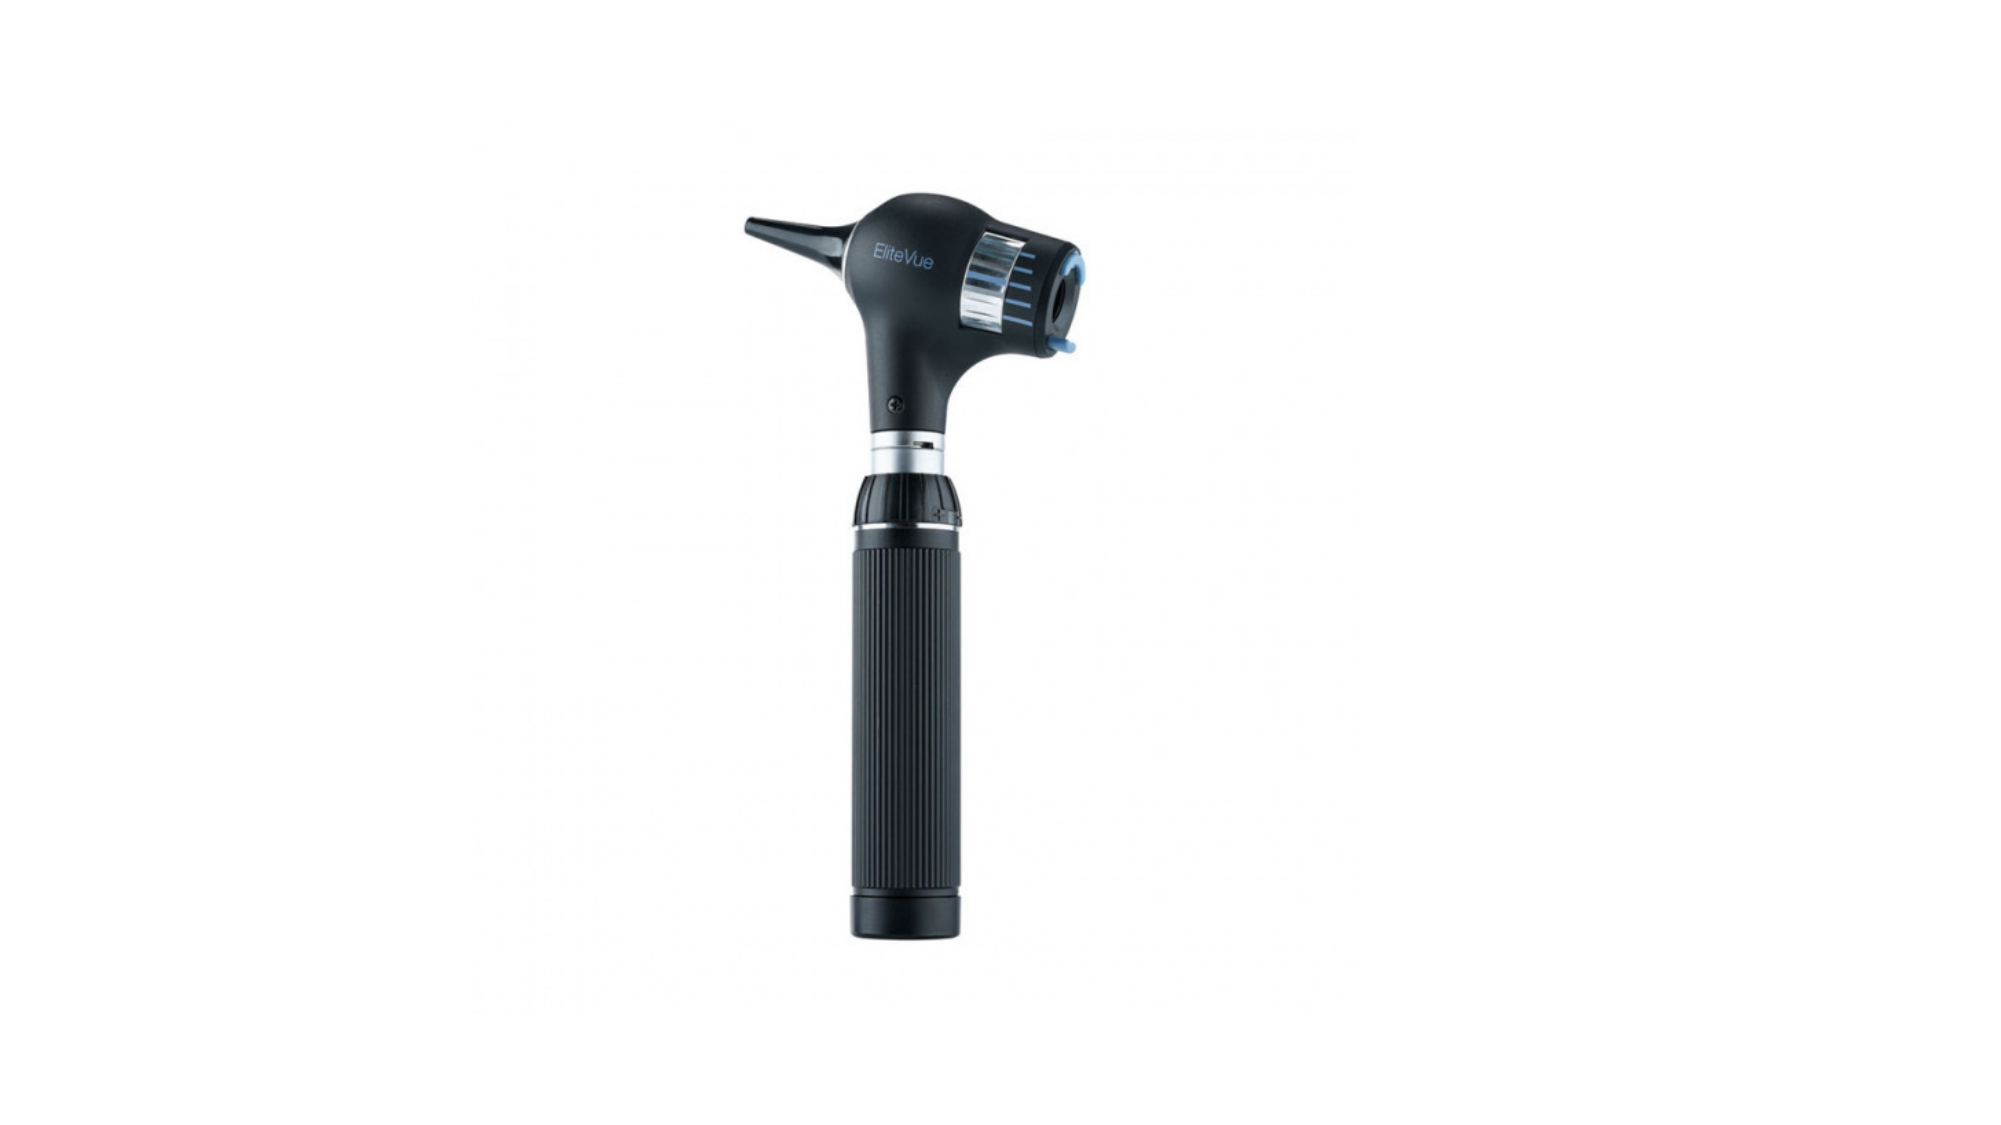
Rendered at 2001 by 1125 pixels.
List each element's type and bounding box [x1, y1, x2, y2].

list [463, 119, 1357, 1014]
